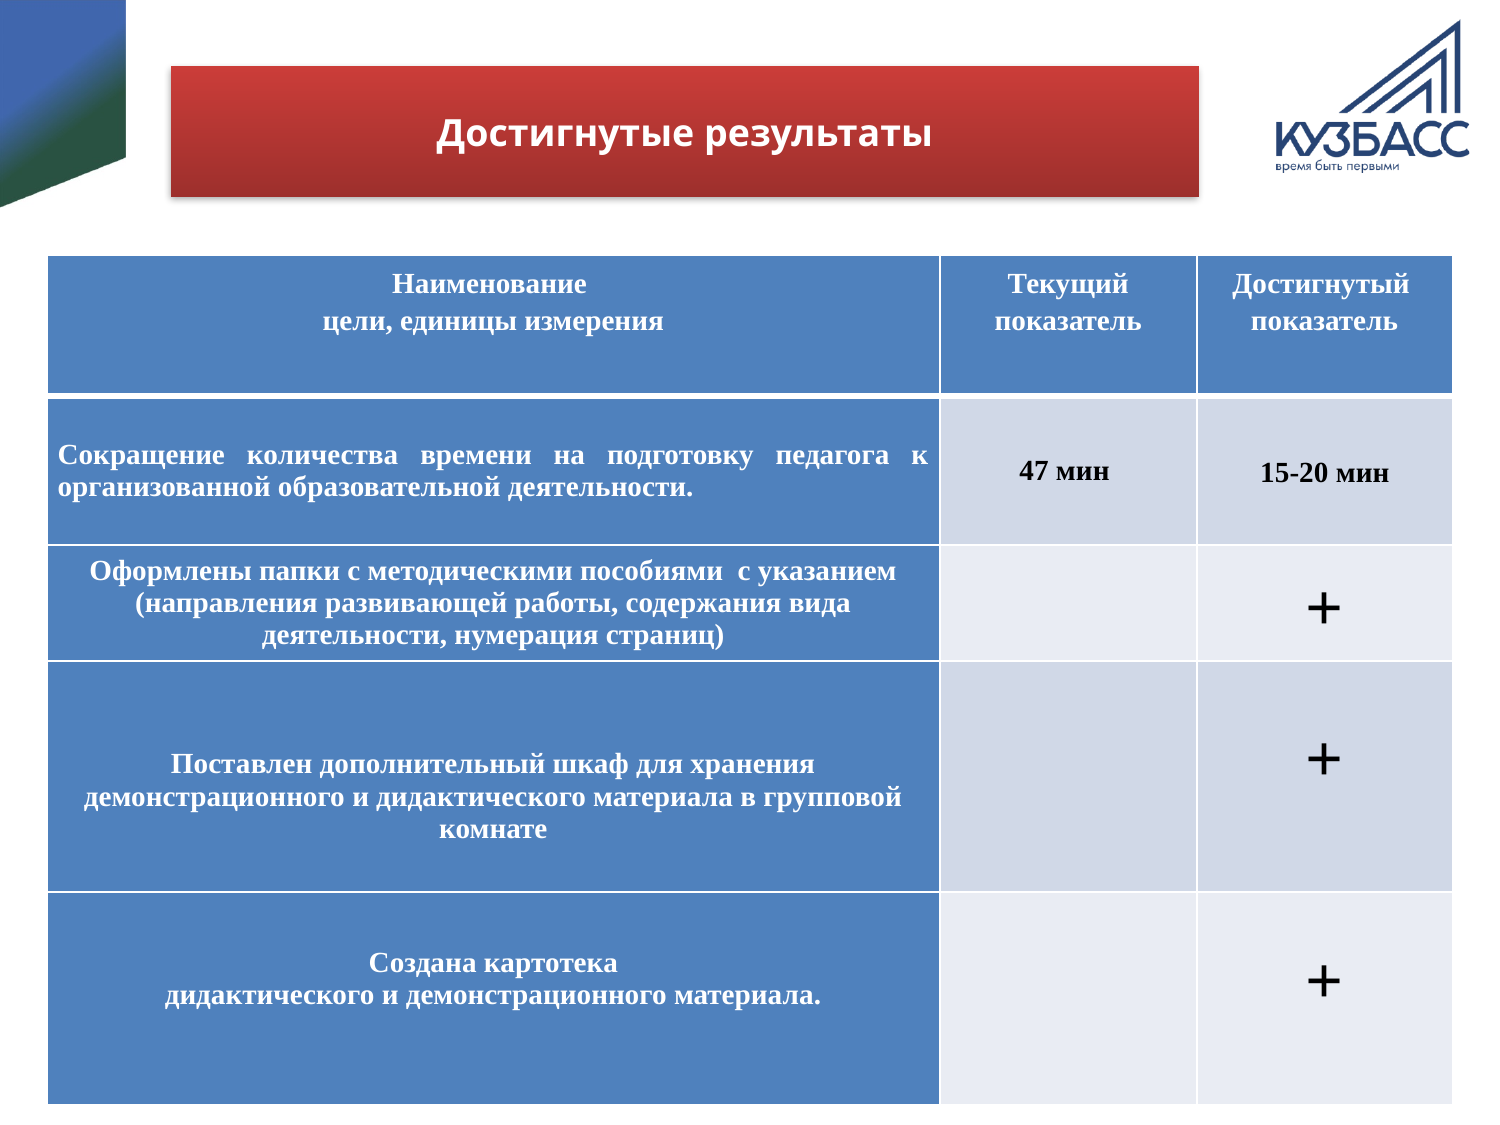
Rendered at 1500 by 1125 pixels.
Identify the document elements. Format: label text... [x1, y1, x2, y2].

table_cell [941, 546, 1196, 660]
table_header Достигнутый показатель [1198, 256, 1452, 393]
table_cell 47 мин [941, 399, 1196, 544]
picture [1276, 19, 1470, 173]
table_cell 15-20 мин [1198, 399, 1452, 544]
table_cell + [1198, 662, 1452, 891]
table_cell Создана картотека дидактического и демонстрационного материала. [48, 893, 939, 1104]
table_header Текущий показатель [941, 256, 1196, 393]
table_cell Поставлен дополнительный шкаф для хранения демонстрационного и дидактического материала в групповой комнате [48, 662, 939, 891]
table_cell [941, 662, 1196, 891]
title Достигнутые результаты [171, 66, 1199, 197]
table_cell + [1198, 893, 1452, 1104]
table_header Наименование цели, единицы измерения [48, 256, 939, 393]
table_cell + [1198, 546, 1452, 660]
table_cell Оформлены папки с методическими пособиями с указанием (направления развивающей работы, содержания вида деятельности, нумерация страниц) [48, 546, 939, 660]
table_cell Сокращение количества времени на подготовку педагога к организованной образовательной деятельности. [48, 399, 939, 544]
table_cell [941, 893, 1196, 1104]
picture [0, 0, 126, 208]
